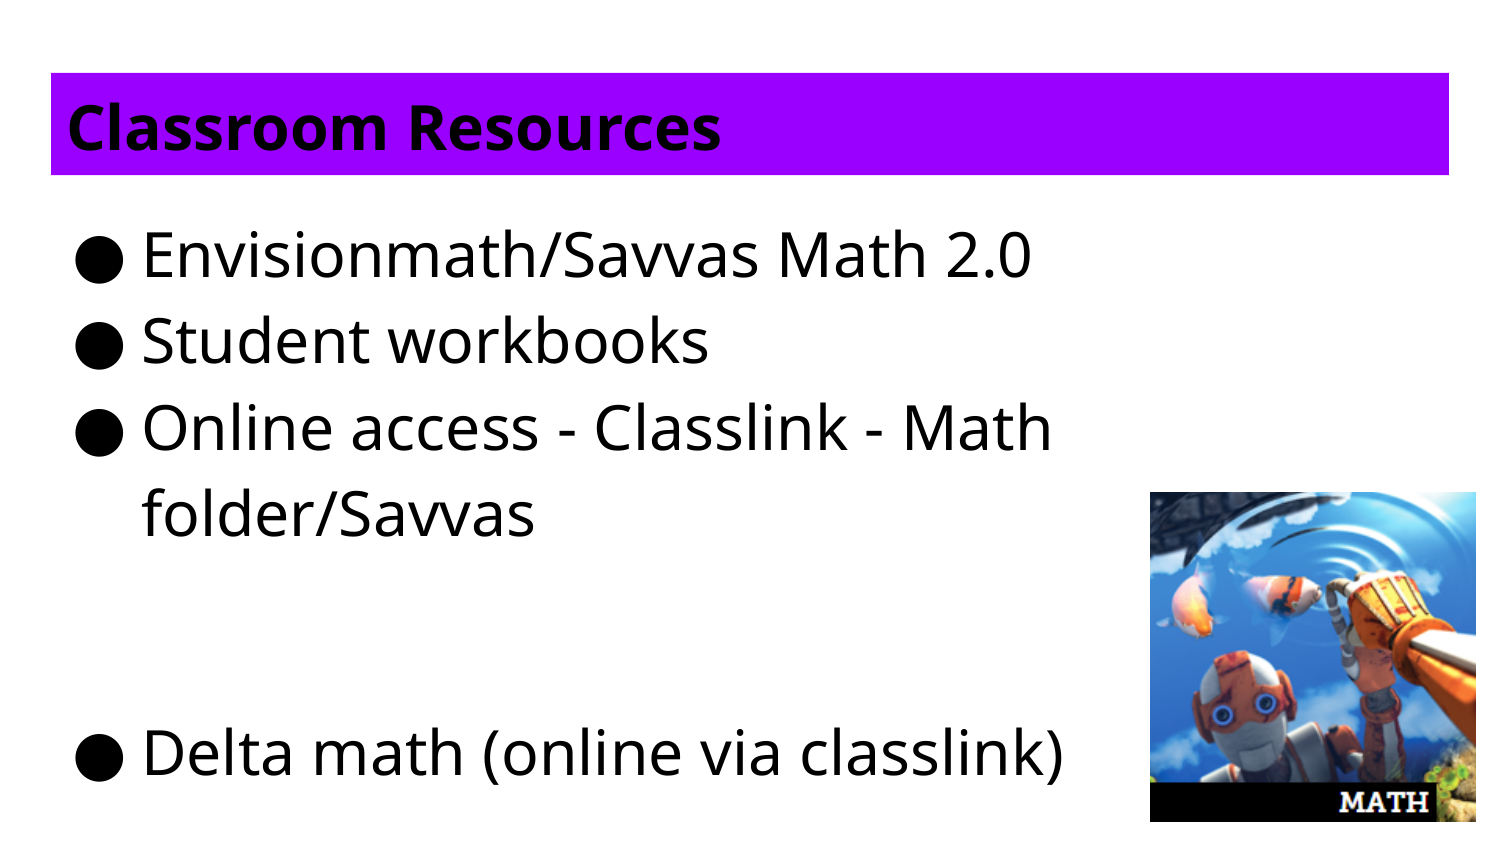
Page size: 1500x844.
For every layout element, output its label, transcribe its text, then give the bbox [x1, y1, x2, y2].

title Classroom Resources [51, 72, 1449, 176]
list Envisionmath/Savvas Math 2.0 Student workbooks Online access - Classlink - Math folder/Savvas Delta math (online via classlink) [51, 189, 1449, 750]
picture [1150, 492, 1476, 822]
